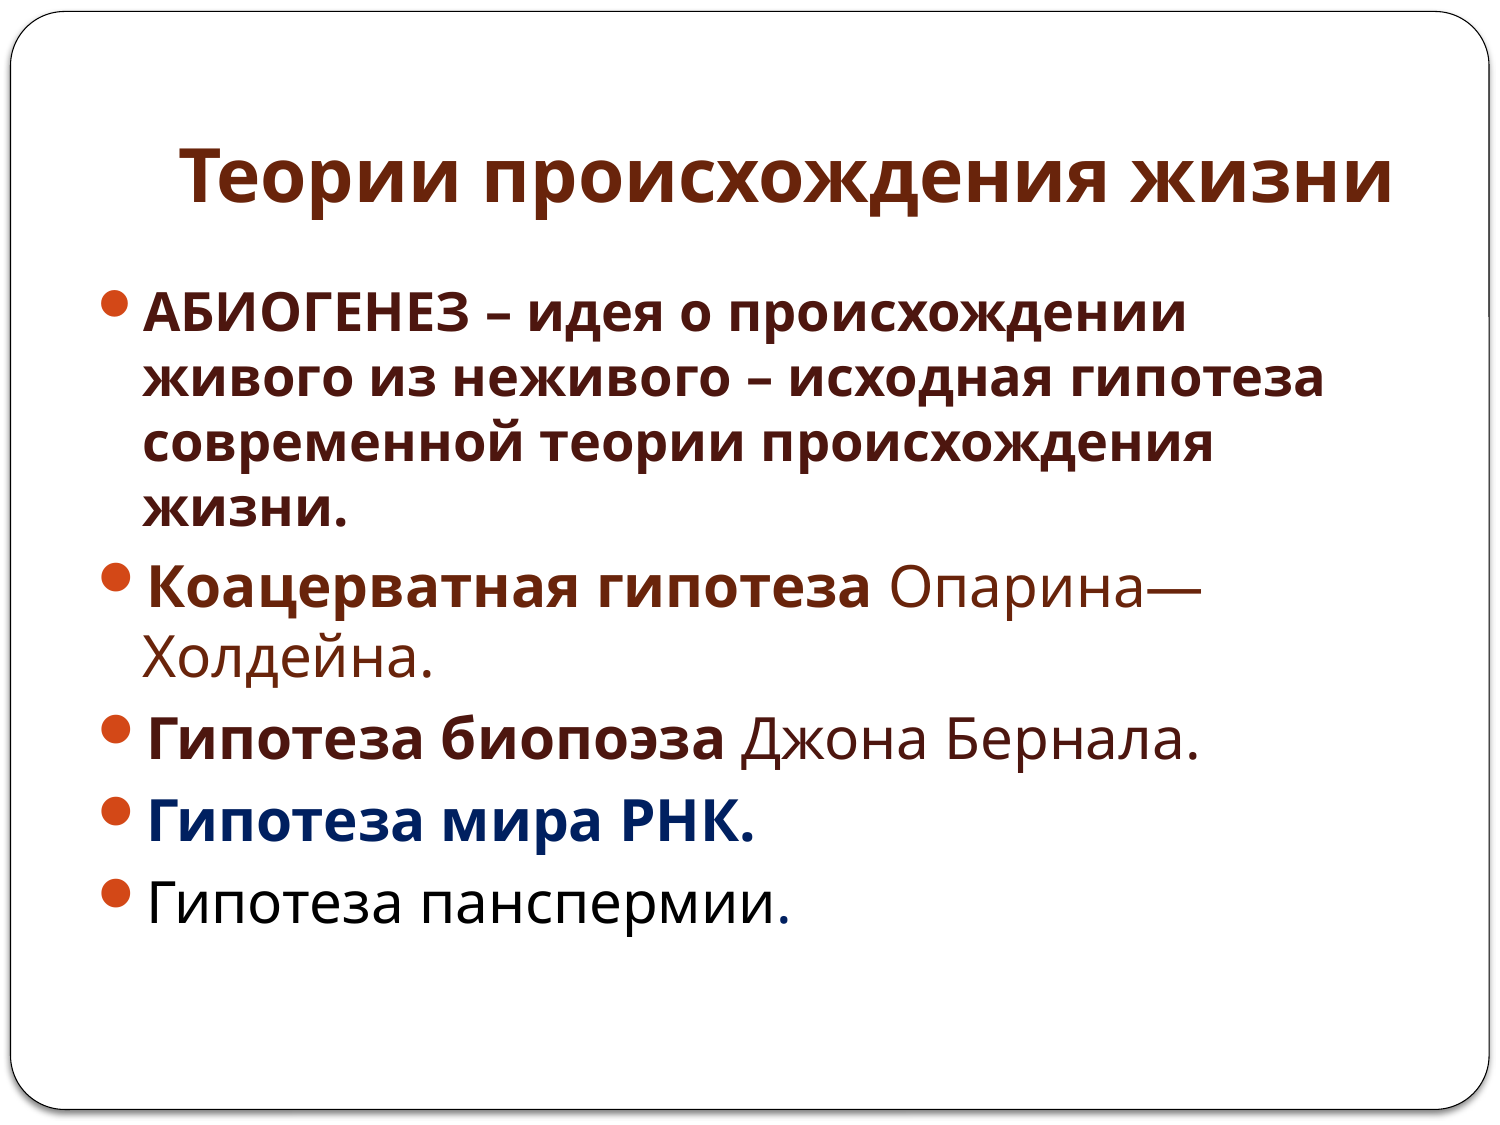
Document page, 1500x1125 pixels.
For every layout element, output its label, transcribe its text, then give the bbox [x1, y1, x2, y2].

title Теории происхождения жизни [150, 45, 1425, 233]
list АБИОГЕНЕЗ – идея о происхождении живого из неживого – исходная гипотеза современной теории происхождения жизни. Коацерватная гипотеза Опарина—Холдейна. Гипотеза биопоэза Джона Бернала. Гипотеза мира РНК. Гипотеза панспермии. [82, 269, 1430, 903]
